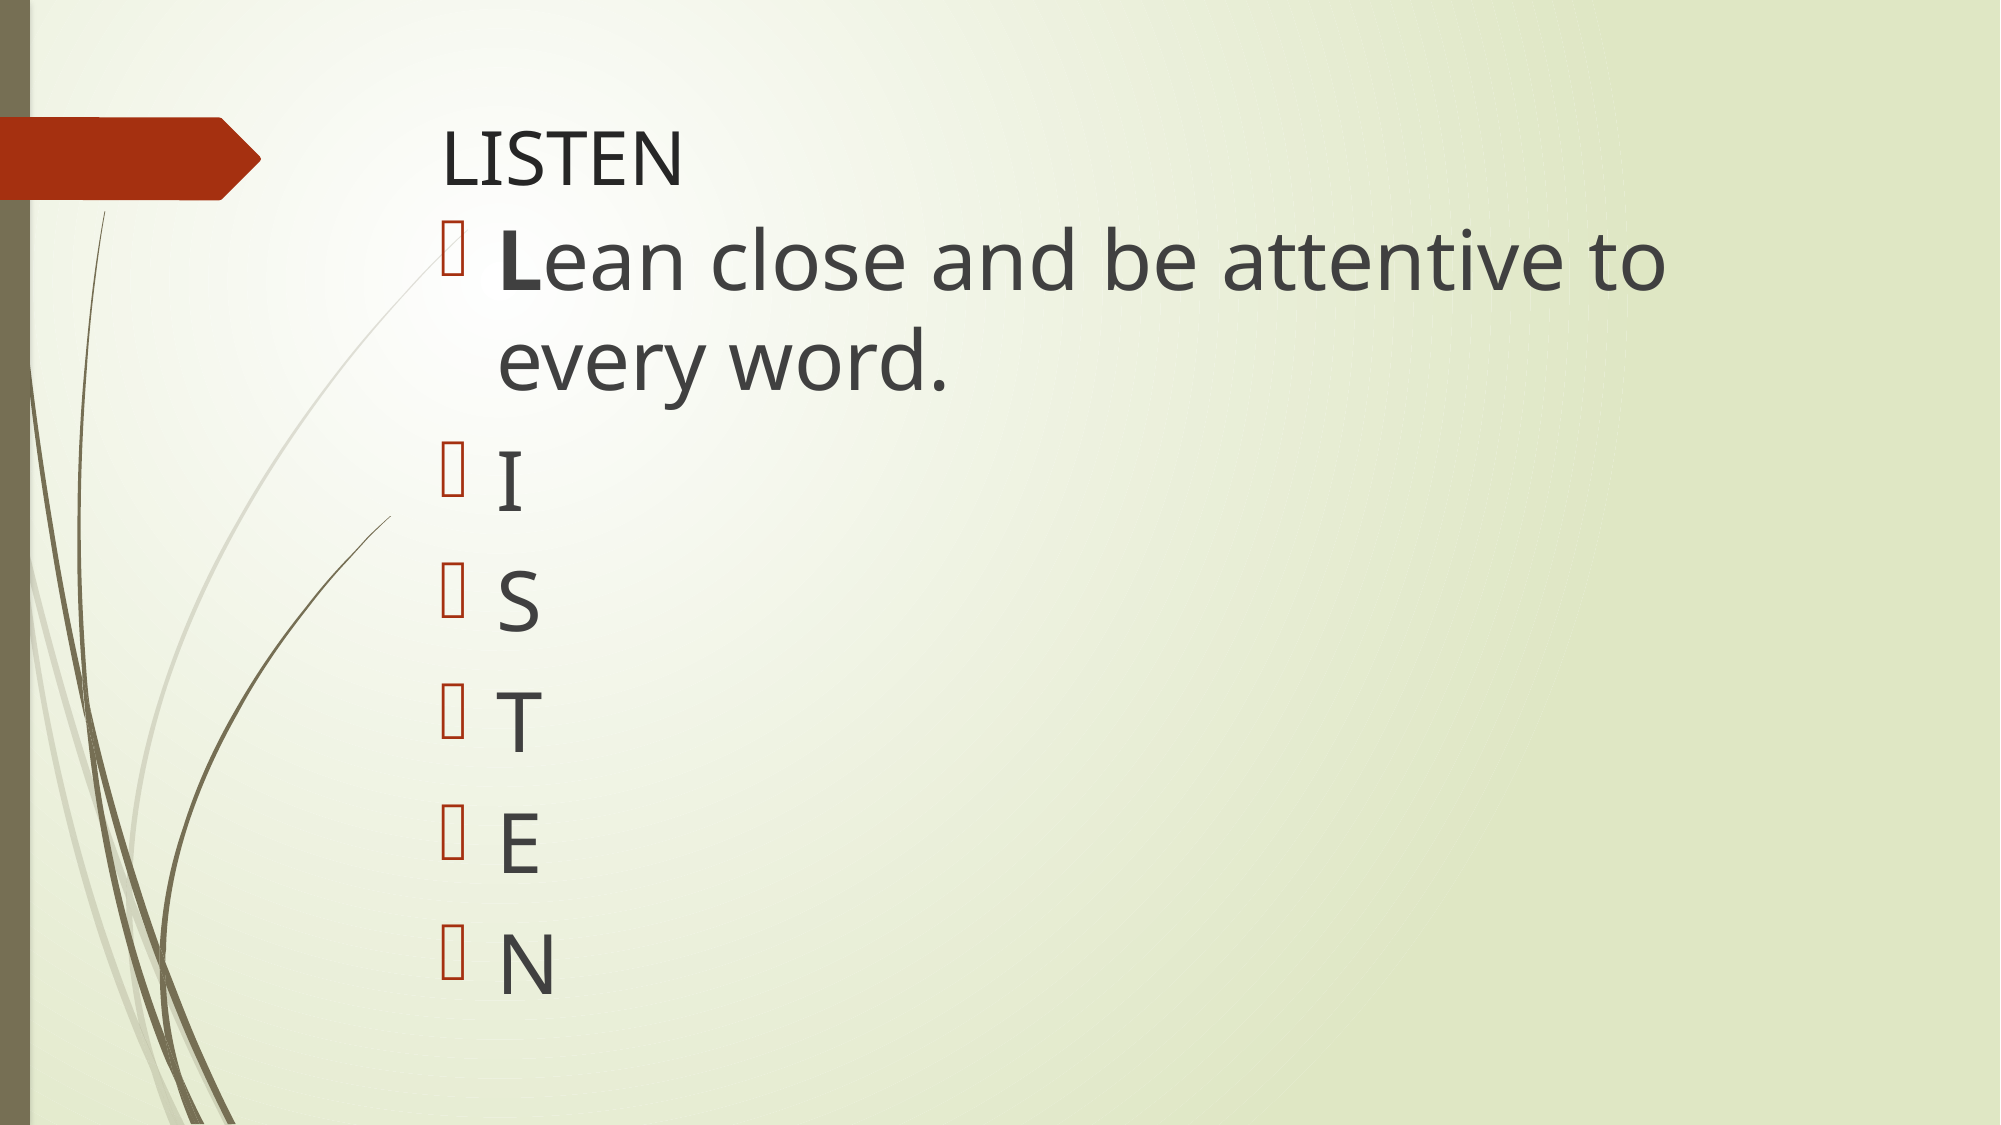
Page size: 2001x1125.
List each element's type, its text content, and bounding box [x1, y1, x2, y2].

title LISTEN [425, 102, 1888, 199]
list Lean close and be attentive to every word. I S T E N [424, 199, 1888, 1101]
